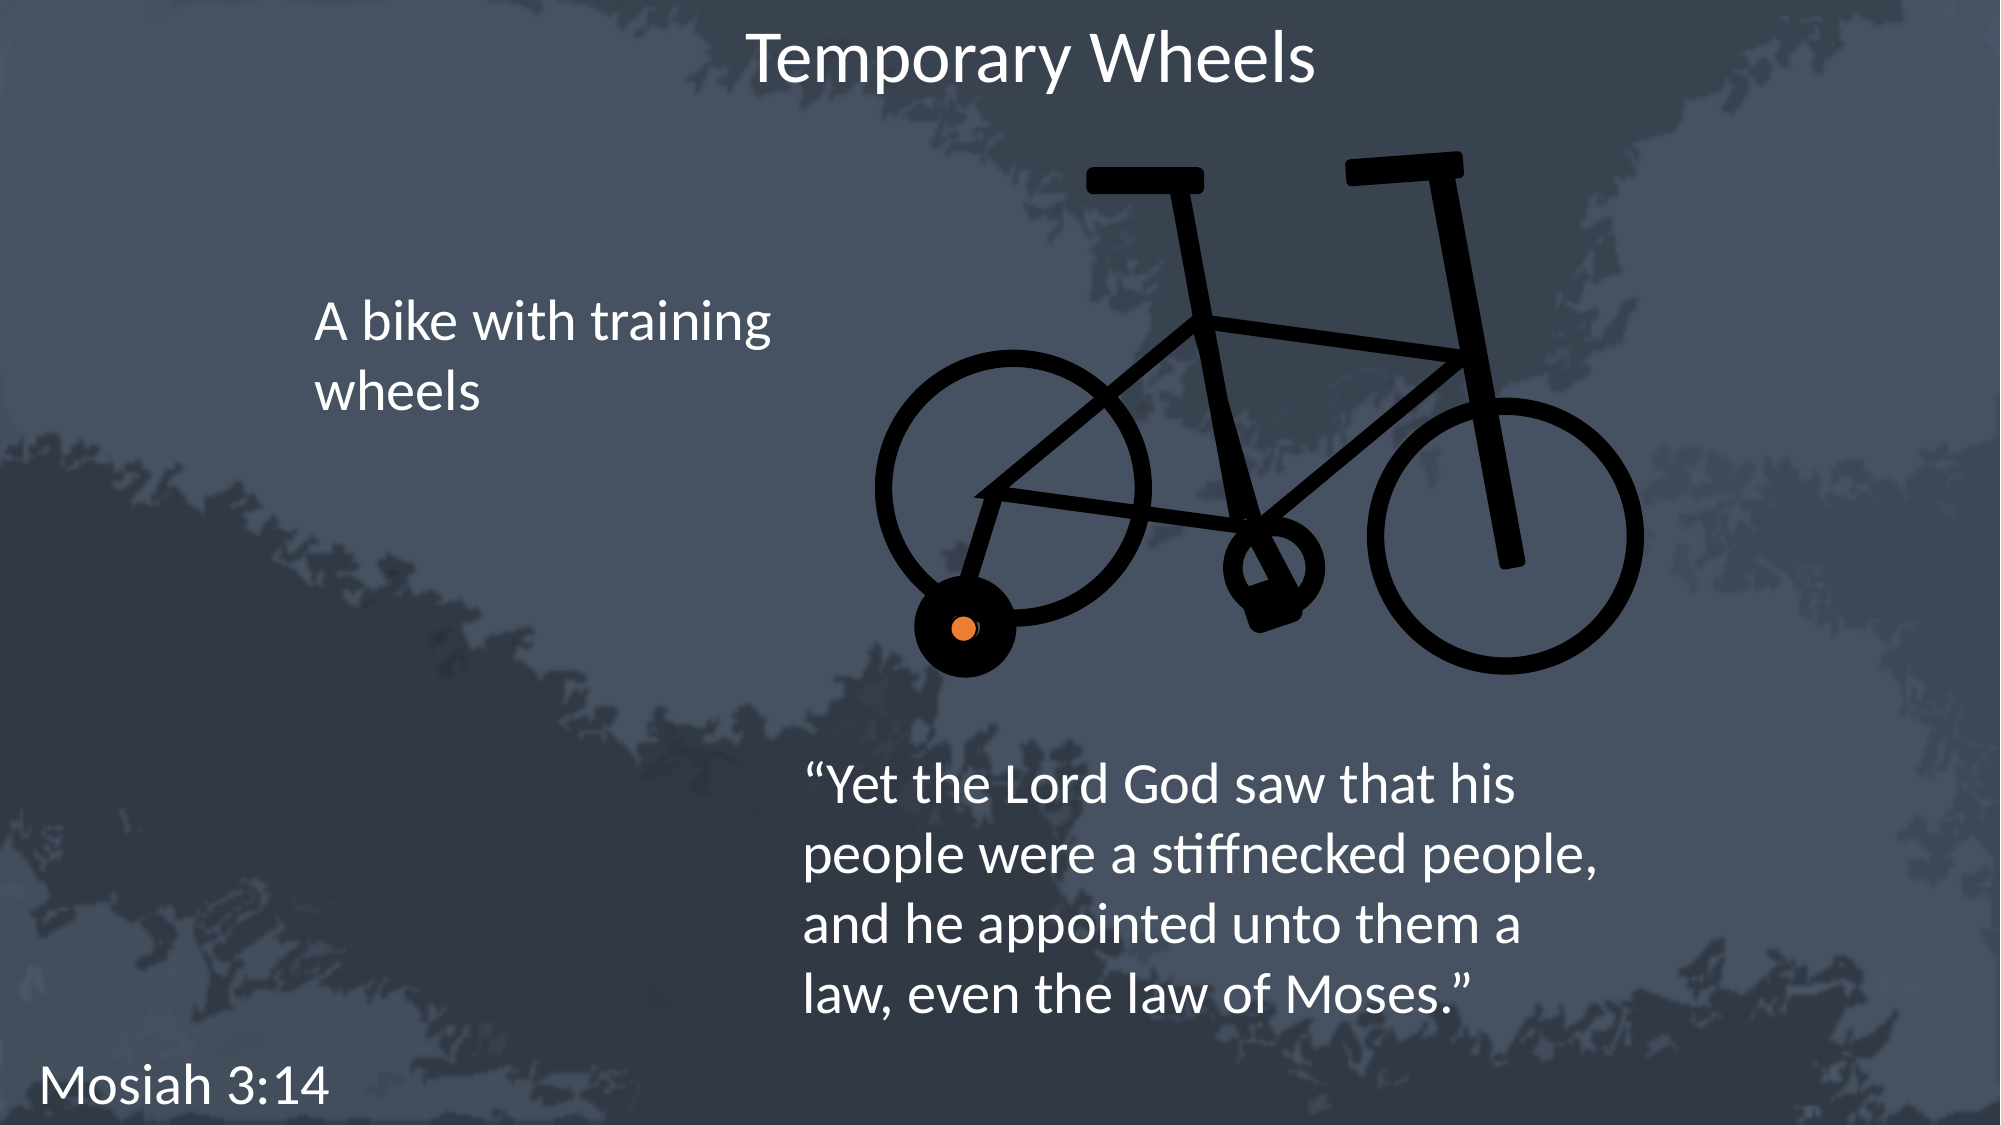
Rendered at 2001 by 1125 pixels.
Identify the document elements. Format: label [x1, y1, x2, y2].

text_box [887, 126, 1657, 718]
picture [0, 0, 2000, 1125]
